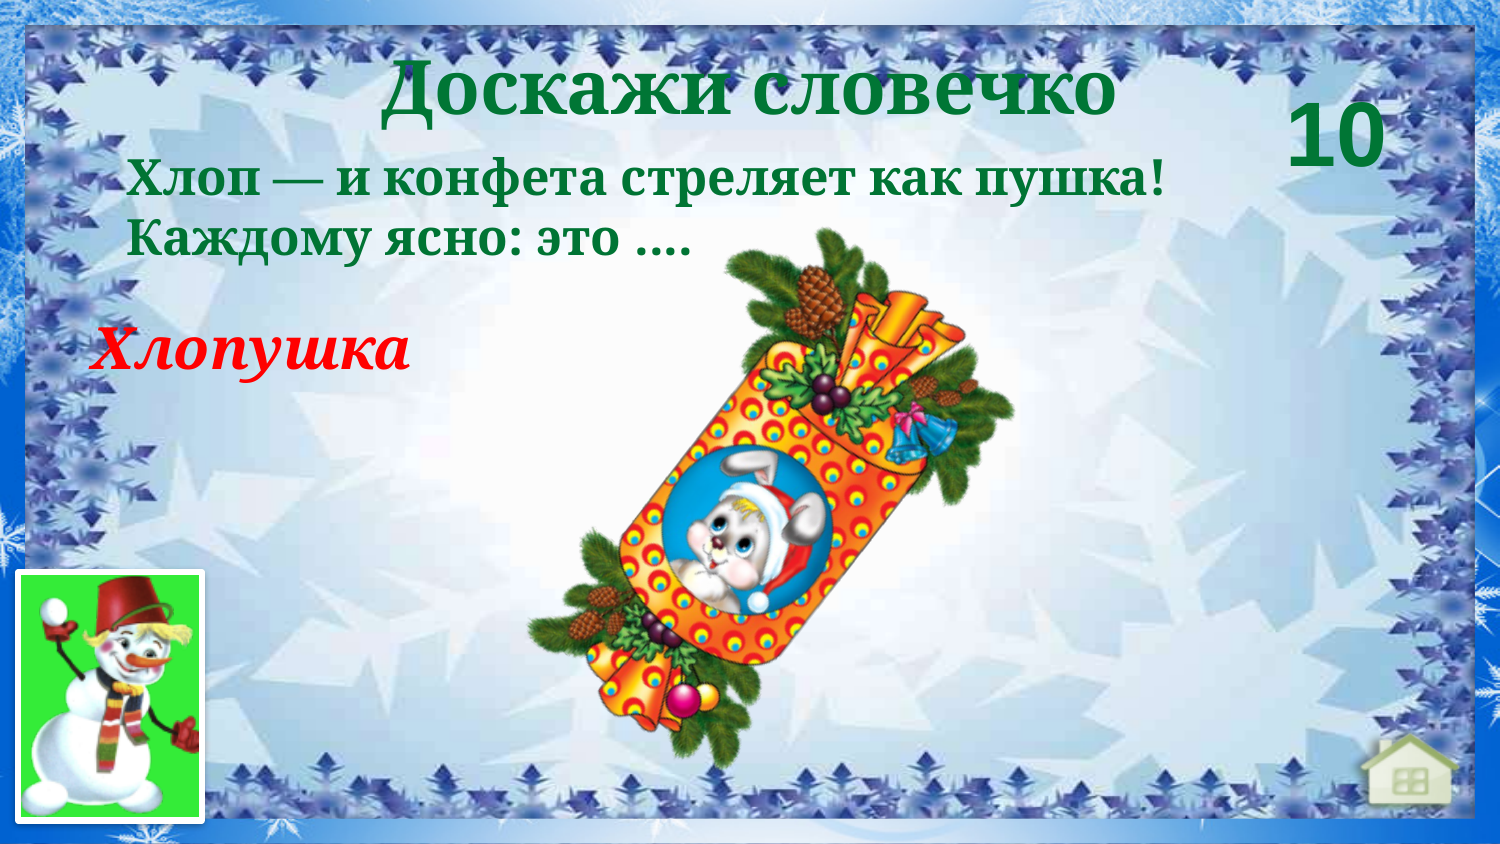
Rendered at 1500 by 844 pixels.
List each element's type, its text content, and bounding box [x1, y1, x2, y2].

picture [0, 0, 1500, 844]
text_box Хлоп — и конфета стреляет как пушка! Каждому ясно: это .... [112, 138, 1306, 274]
text_box 10 [1266, 67, 1407, 193]
text_box Доскажи словечко [301, 32, 1200, 137]
text_box Хлопушка [76, 303, 455, 389]
